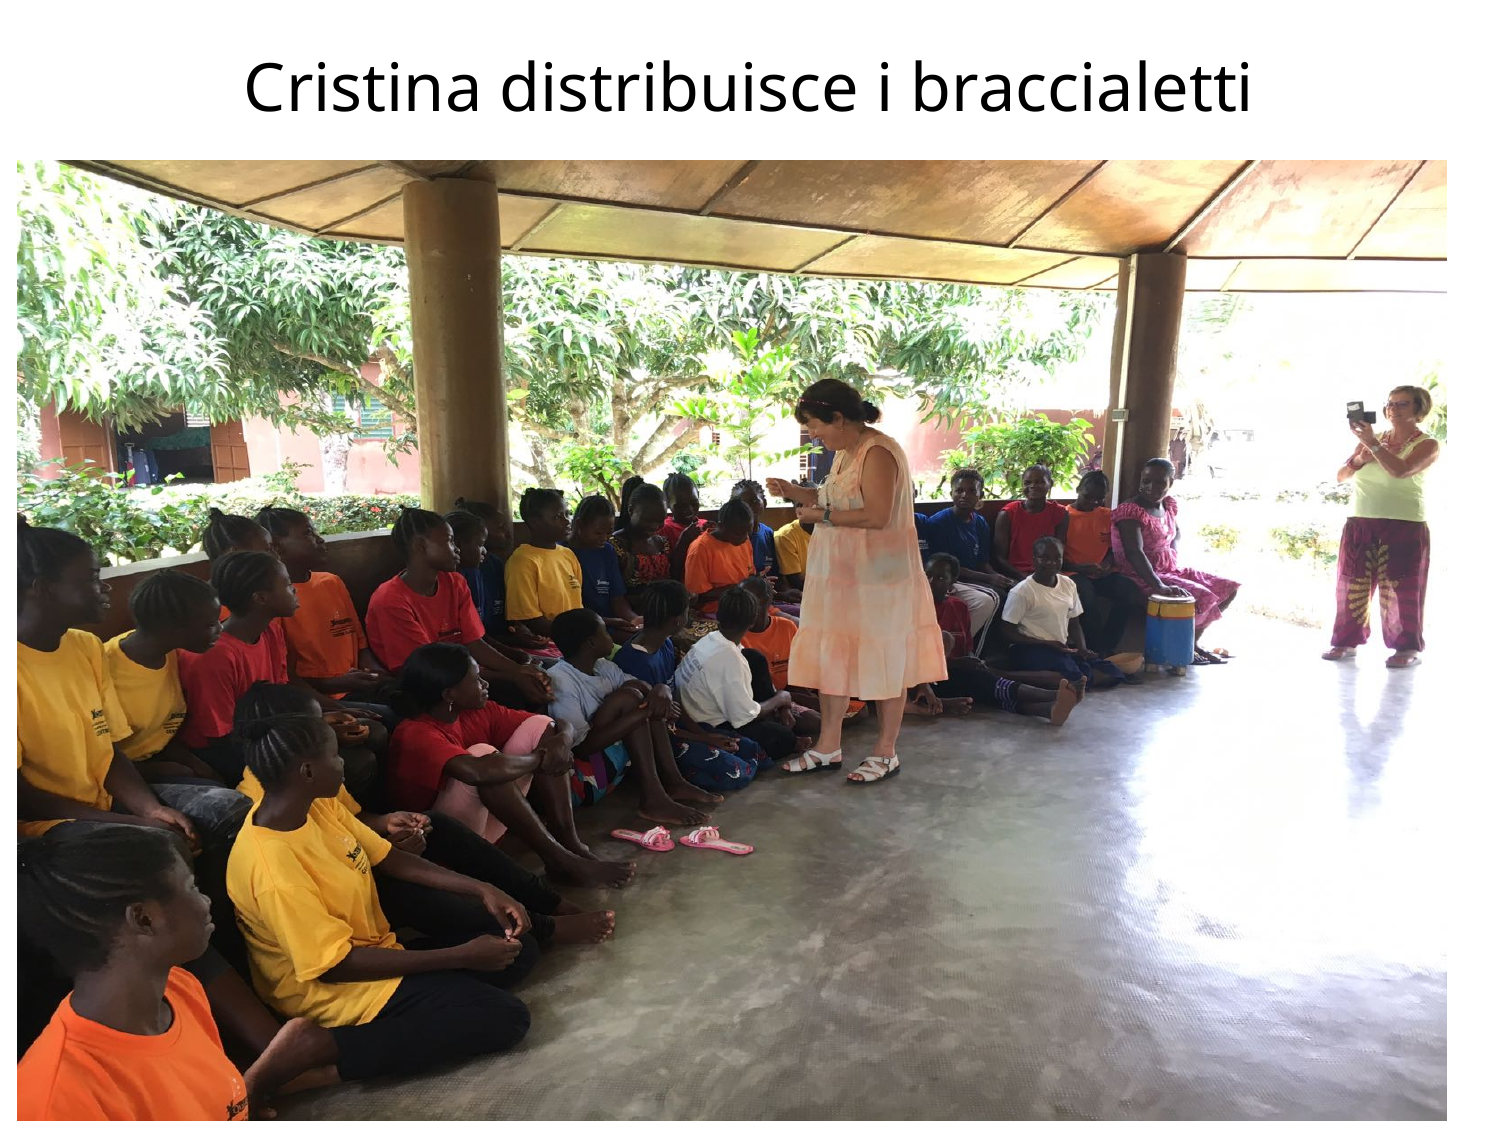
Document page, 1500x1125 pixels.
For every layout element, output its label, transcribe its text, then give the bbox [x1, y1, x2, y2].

title Cristina distribuisce i braccialetti [75, 45, 1425, 126]
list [17, 160, 1448, 1121]
